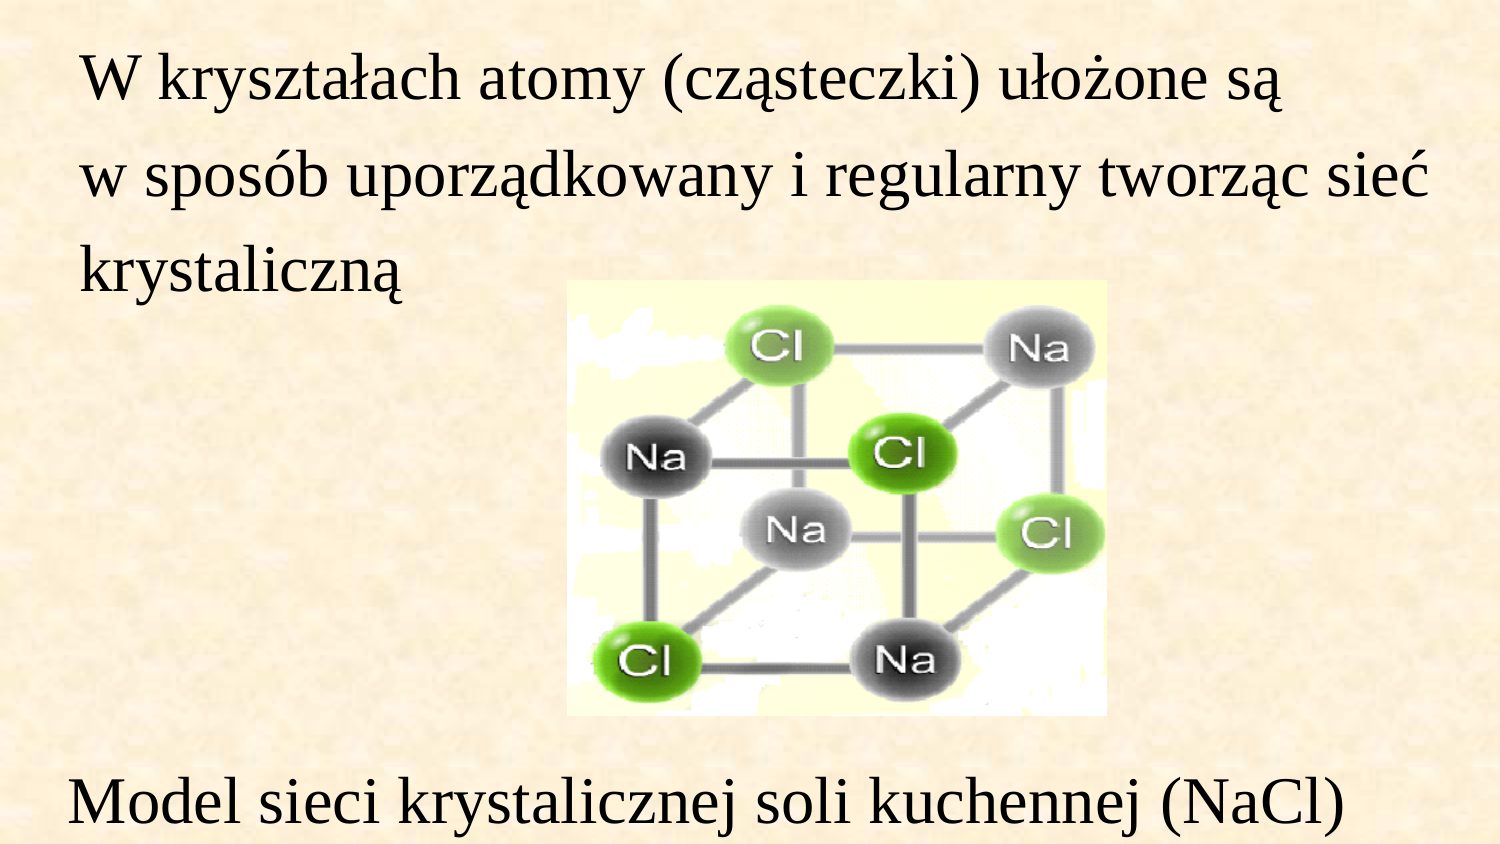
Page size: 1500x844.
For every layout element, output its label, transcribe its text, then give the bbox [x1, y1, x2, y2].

text_box Model sieci krystalicznej soli kuchennej (NaCl) [53, 749, 1471, 844]
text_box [567, 279, 1107, 716]
picture [0, 0, 1500, 844]
text_box W kryształach atomy (cząsteczki) ułożone są w sposób uporządkowany i regularny tworząc sieć krystaliczną [64, 10, 1500, 313]
